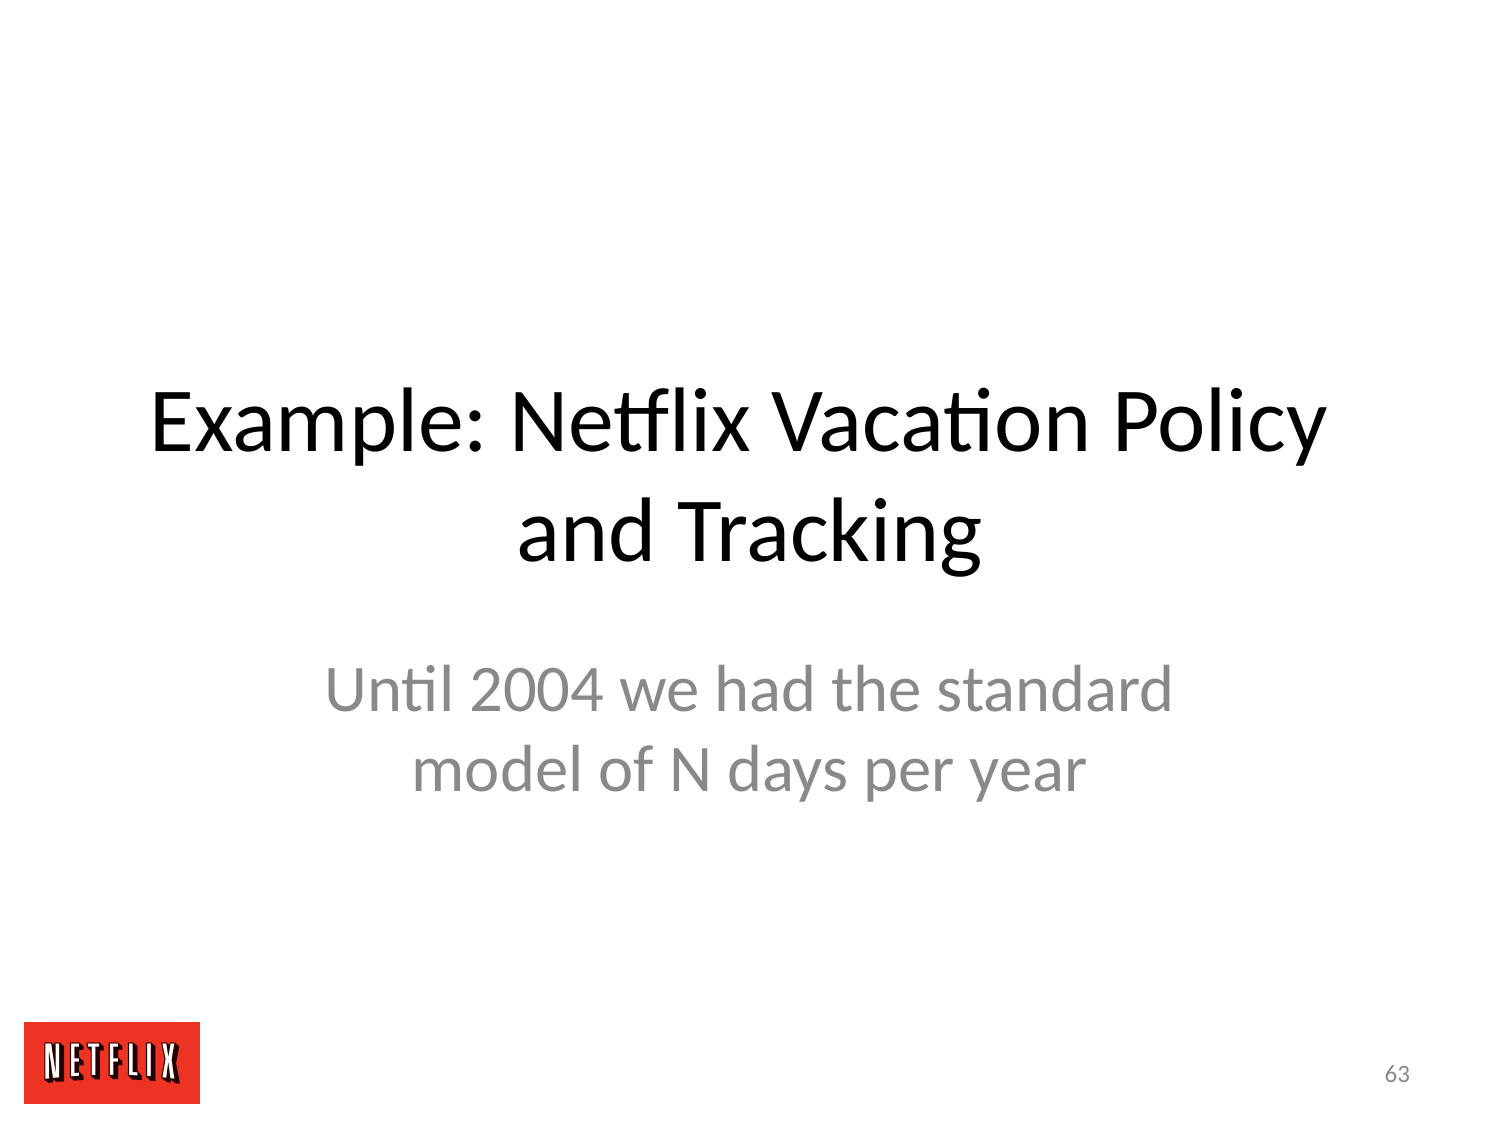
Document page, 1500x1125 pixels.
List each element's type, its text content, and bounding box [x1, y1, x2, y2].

title Example: Netflix Vacation Policy and Tracking [112, 349, 1388, 591]
picture [24, 1022, 200, 1104]
subtitle Until 2004 we had the standard model of N days per year [224, 637, 1276, 926]
slide_number 63 [1074, 1042, 1425, 1103]
